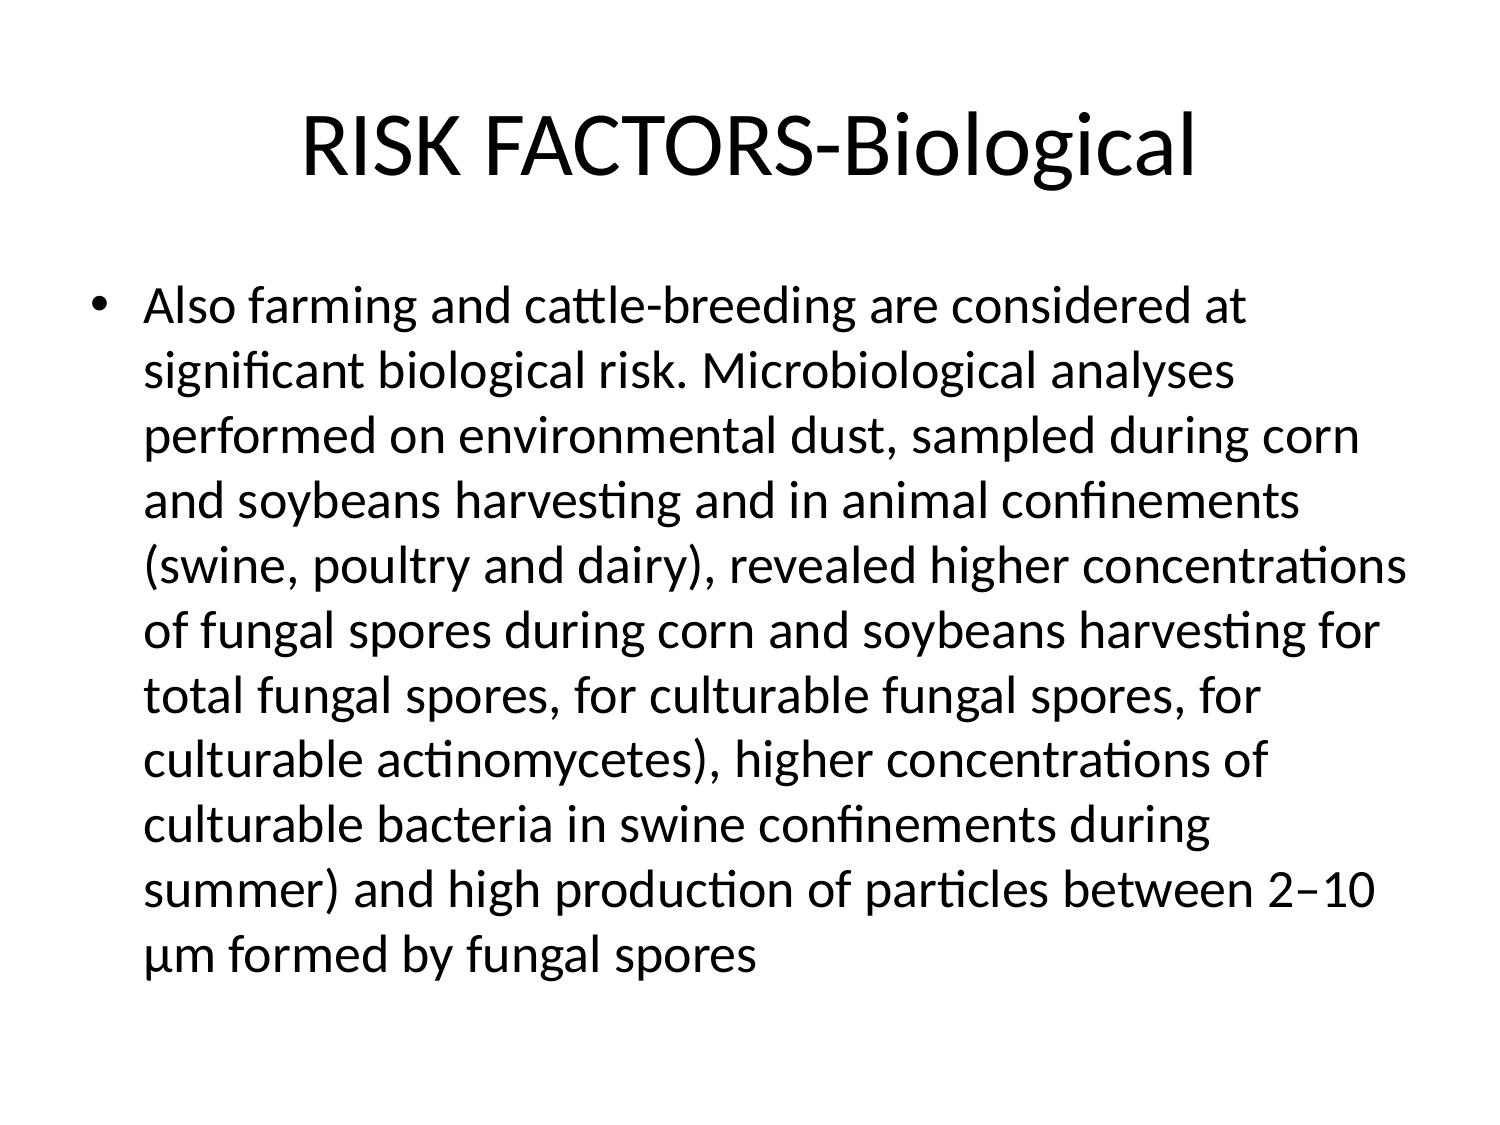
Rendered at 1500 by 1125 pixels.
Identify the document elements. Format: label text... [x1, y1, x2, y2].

title RISK FACTORS-Biological [75, 45, 1425, 233]
list Also farming and cattle-breeding are considered at significant biological risk. Microbiological analyses performed on environmental dust, sampled during corn and soybeans harvesting and in animal confinements (swine, poultry and dairy), revealed higher concentrations of fungal spores during corn and soybeans harvesting for total fungal spores, for culturable fungal spores, for culturable actinomycetes), higher concentrations of culturable bacteria in swine confinements during summer) and high production of particles between 2–10 μm formed by fungal spores [75, 262, 1425, 1005]
